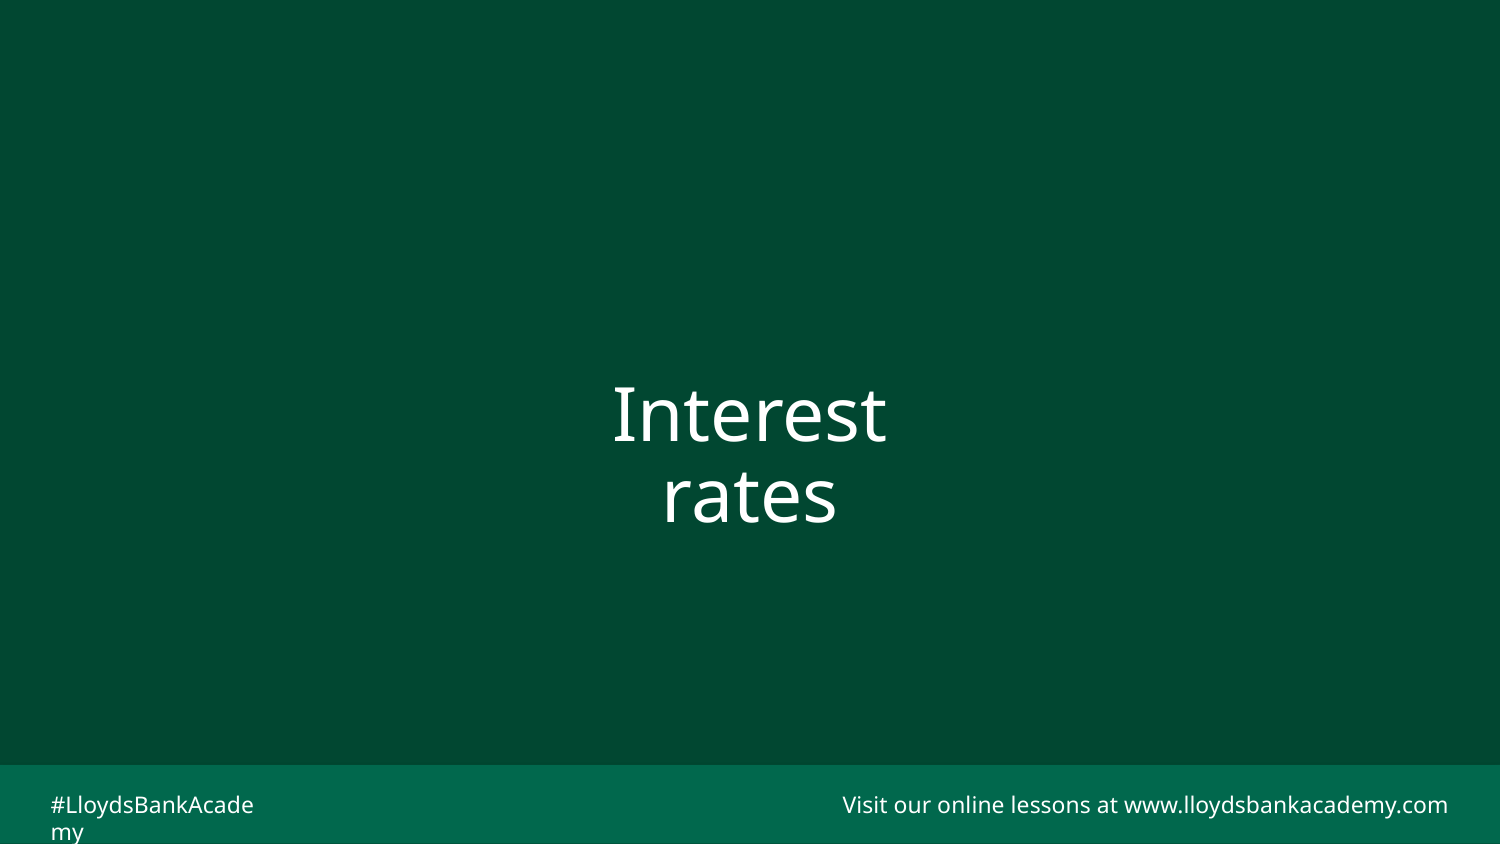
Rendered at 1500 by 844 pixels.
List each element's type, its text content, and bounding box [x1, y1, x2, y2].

title Interest rates [527, 368, 973, 466]
